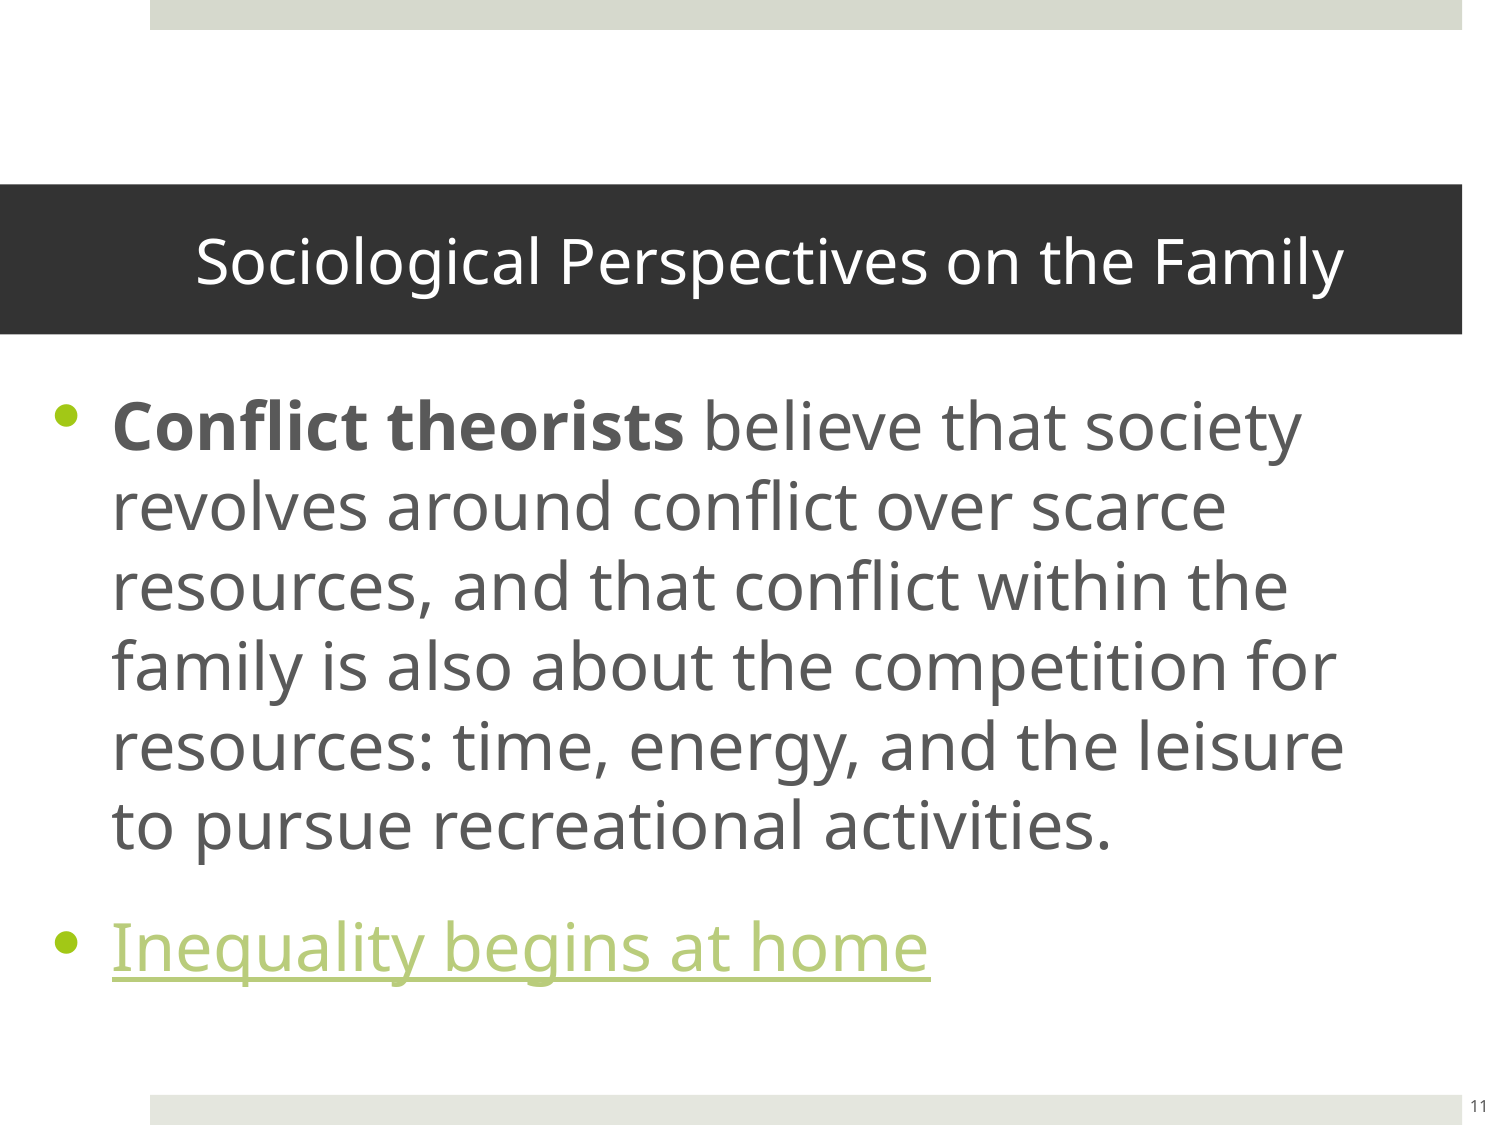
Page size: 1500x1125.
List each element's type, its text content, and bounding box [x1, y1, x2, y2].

list Conflict theorists believe that society revolves around conflict over scarce resources, and that conflict within the family is also about the competition for resources: time, energy, and the leisure to pursue recreational activities. Inequality begins at home [40, 376, 1432, 1028]
title Sociological Perspectives on the Family [0, 184, 1463, 335]
slide_number 11 [1441, 1077, 1500, 1125]
